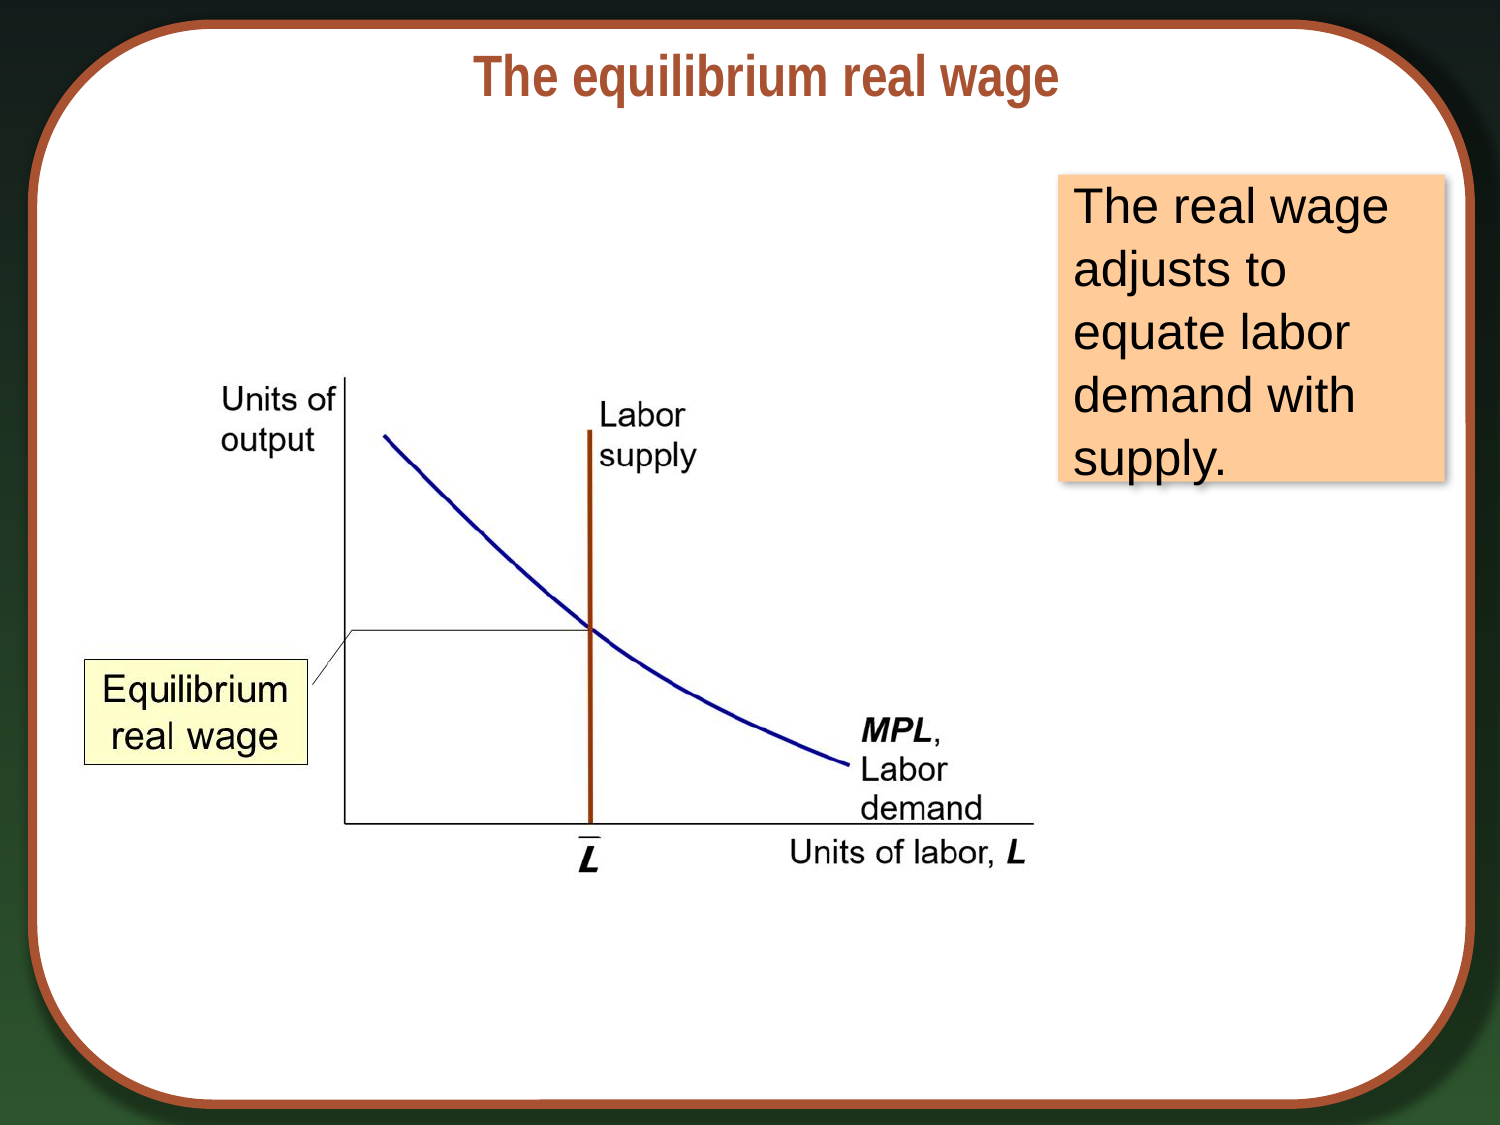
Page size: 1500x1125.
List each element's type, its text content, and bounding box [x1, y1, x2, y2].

title The equilibrium real wage [99, 30, 1435, 156]
list The real wage adjusts to equate labor demand with supply. [1058, 174, 1445, 482]
picture [76, 366, 1048, 892]
